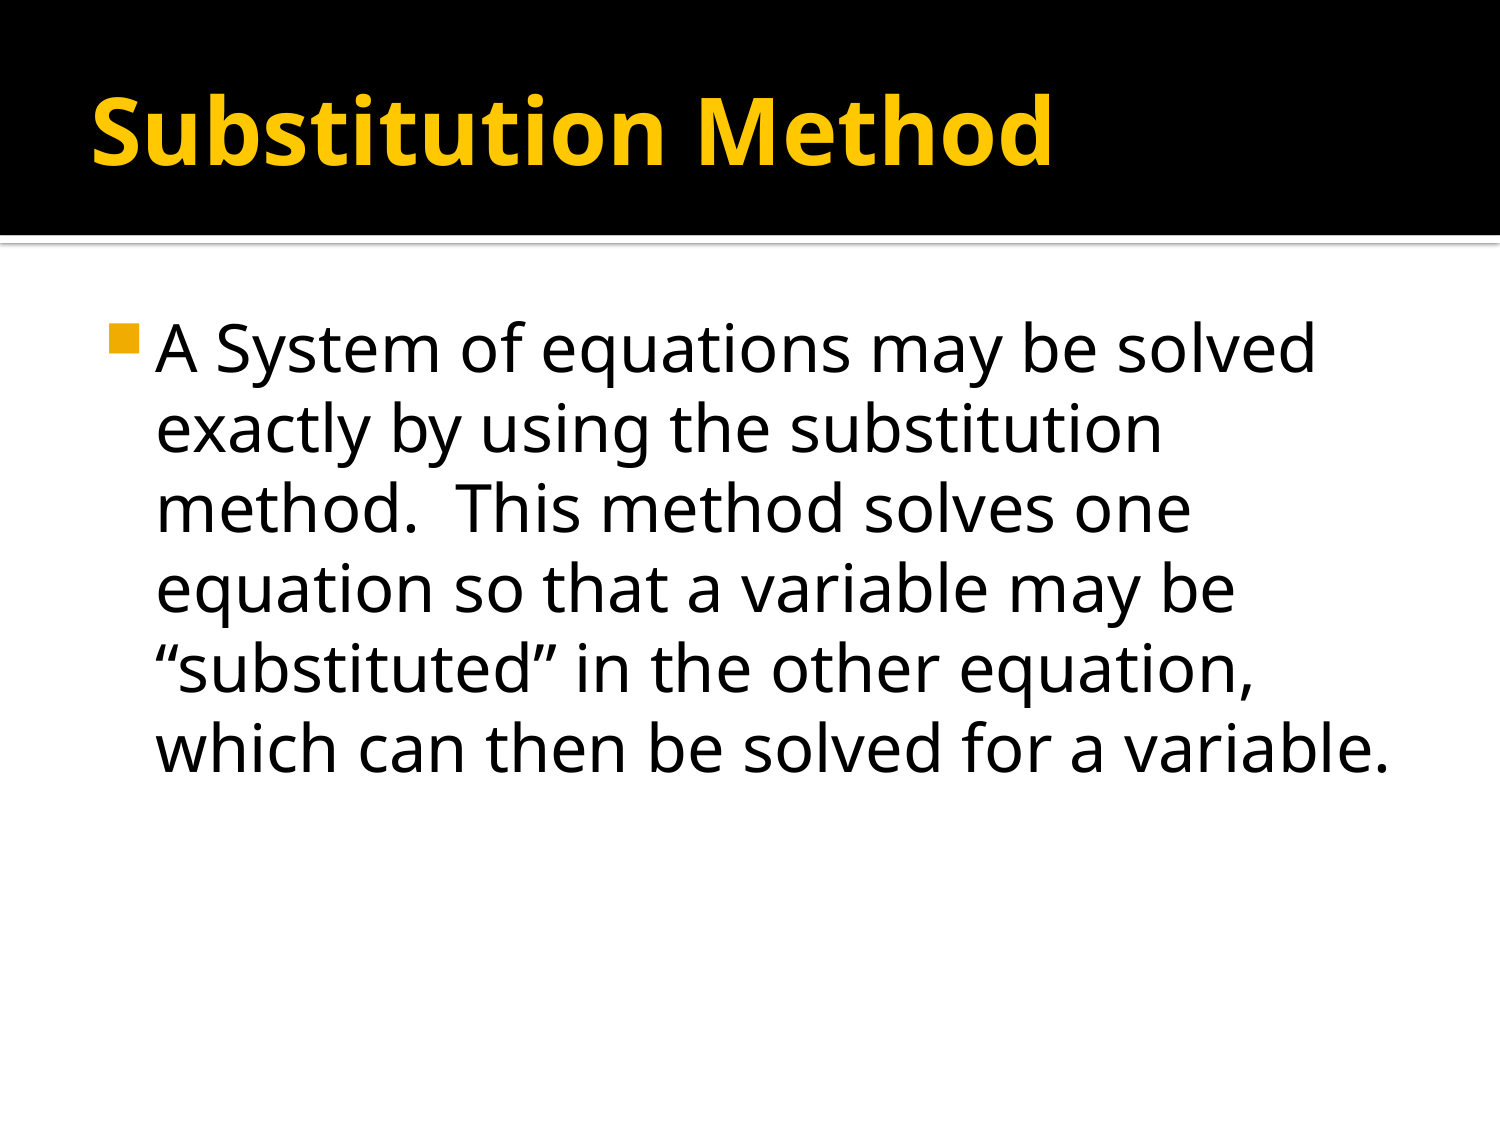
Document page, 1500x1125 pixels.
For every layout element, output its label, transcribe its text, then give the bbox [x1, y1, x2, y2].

list A System of equations may be solved exactly by using the substitution method. This method solves one equation so that a variable may be “substituted” in the other equation, which can then be solved for a variable. [74, 290, 1426, 1051]
title Substitution Method [75, 25, 1425, 231]
